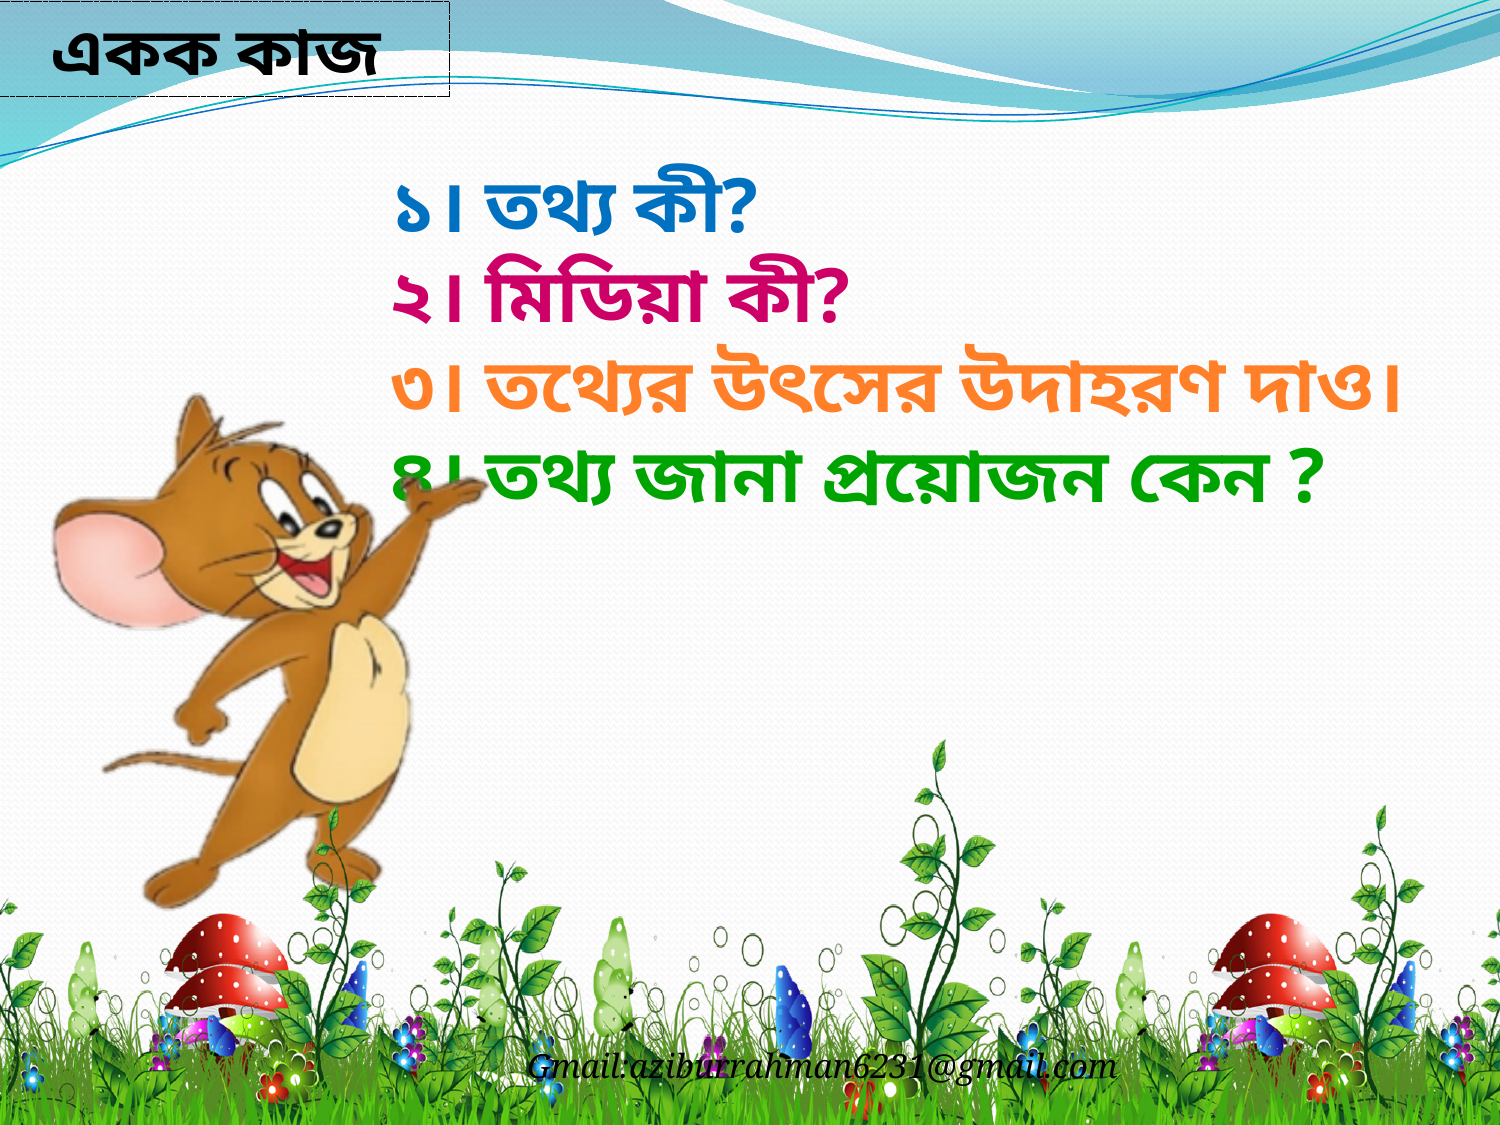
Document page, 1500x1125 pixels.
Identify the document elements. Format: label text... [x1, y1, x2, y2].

text_box ১। তথ্য কী? ২। মিডিয়া কী? ৩। তথ্যের উৎসের উদাহরণ দাও। ৪। তথ্য জানা প্রয়োজন কেন ? [375, 149, 1466, 525]
picture [0, 387, 1500, 1125]
text_box একক কাজ [0, 1, 450, 97]
